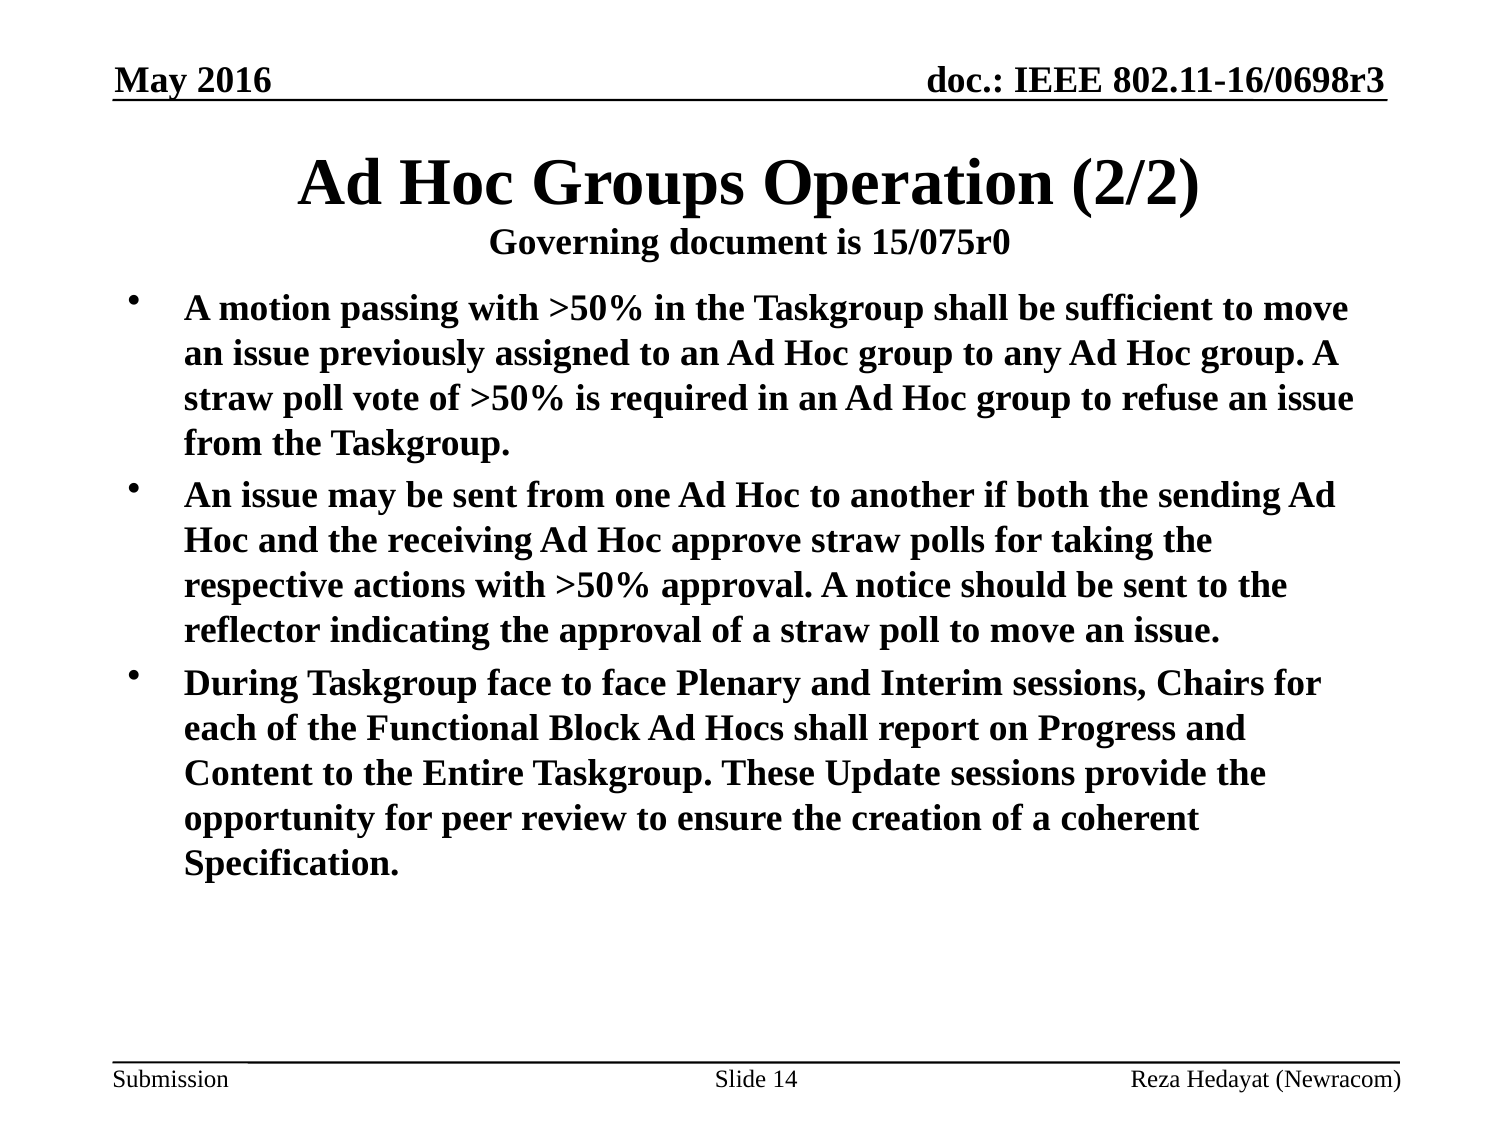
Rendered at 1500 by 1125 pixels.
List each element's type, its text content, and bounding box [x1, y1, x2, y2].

slide_number Slide 14 [712, 1061, 800, 1093]
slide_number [114, 54, 274, 101]
title Ad Hoc Groups Operation (2/2) Governing document is 15/075r0 [112, 112, 1388, 275]
footer Reza Hedayat (Newracom) [1122, 1061, 1402, 1093]
list A motion passing with >50% in the Taskgroup shall be sufficient to move an issue previously assigned to an Ad Hoc group to any Ad Hoc group. A straw poll vote of >50% is required in an Ad Hoc group to refuse an issue from the Taskgroup. An issue may be sent from one Ad Hoc to another if both the sending Ad Hoc and the receiving Ad Hoc approve straw polls for taking the respective actions with >50% approval. A notice should be sent to the reflector indicating the approval of a straw poll to move an issue. During Taskgroup face to face Plenary and Interim sessions, Chairs for each of the Functional Block Ad Hocs shall report on Progress and Content to the Entire Taskgroup. These Update sessions provide the opportunity for peer review to ensure the creation of a coherent Specification. [112, 275, 1388, 950]
